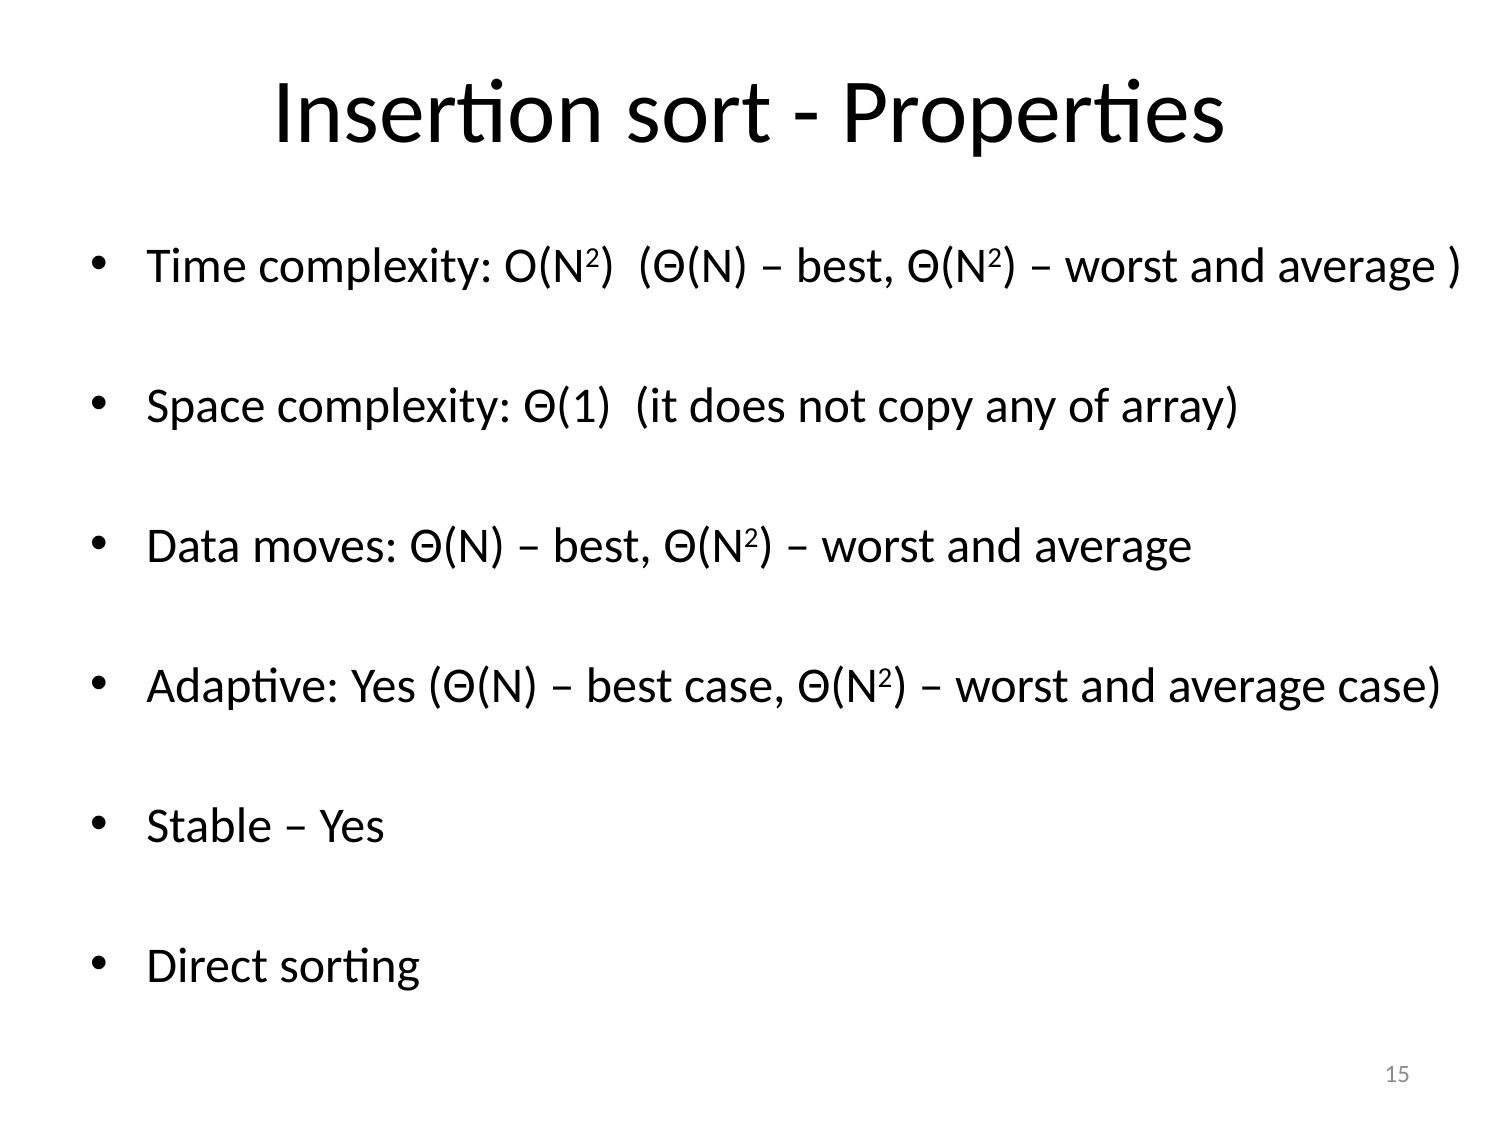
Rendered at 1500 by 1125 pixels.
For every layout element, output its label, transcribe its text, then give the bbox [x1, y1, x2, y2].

title Insertion sort - Properties [75, 12, 1425, 200]
list Time complexity: O(N2) (Θ(N) – best, Θ(N2) – worst and average ) Space complexity: Θ(1) (it does not copy any of array) Data moves: Θ(N) – best, Θ(N2) – worst and average Adaptive: Yes (Θ(N) – best case, Θ(N2) – worst and average case) Stable – Yes Direct sorting [75, 224, 1488, 1050]
slide_number 15 [1074, 1042, 1425, 1103]
